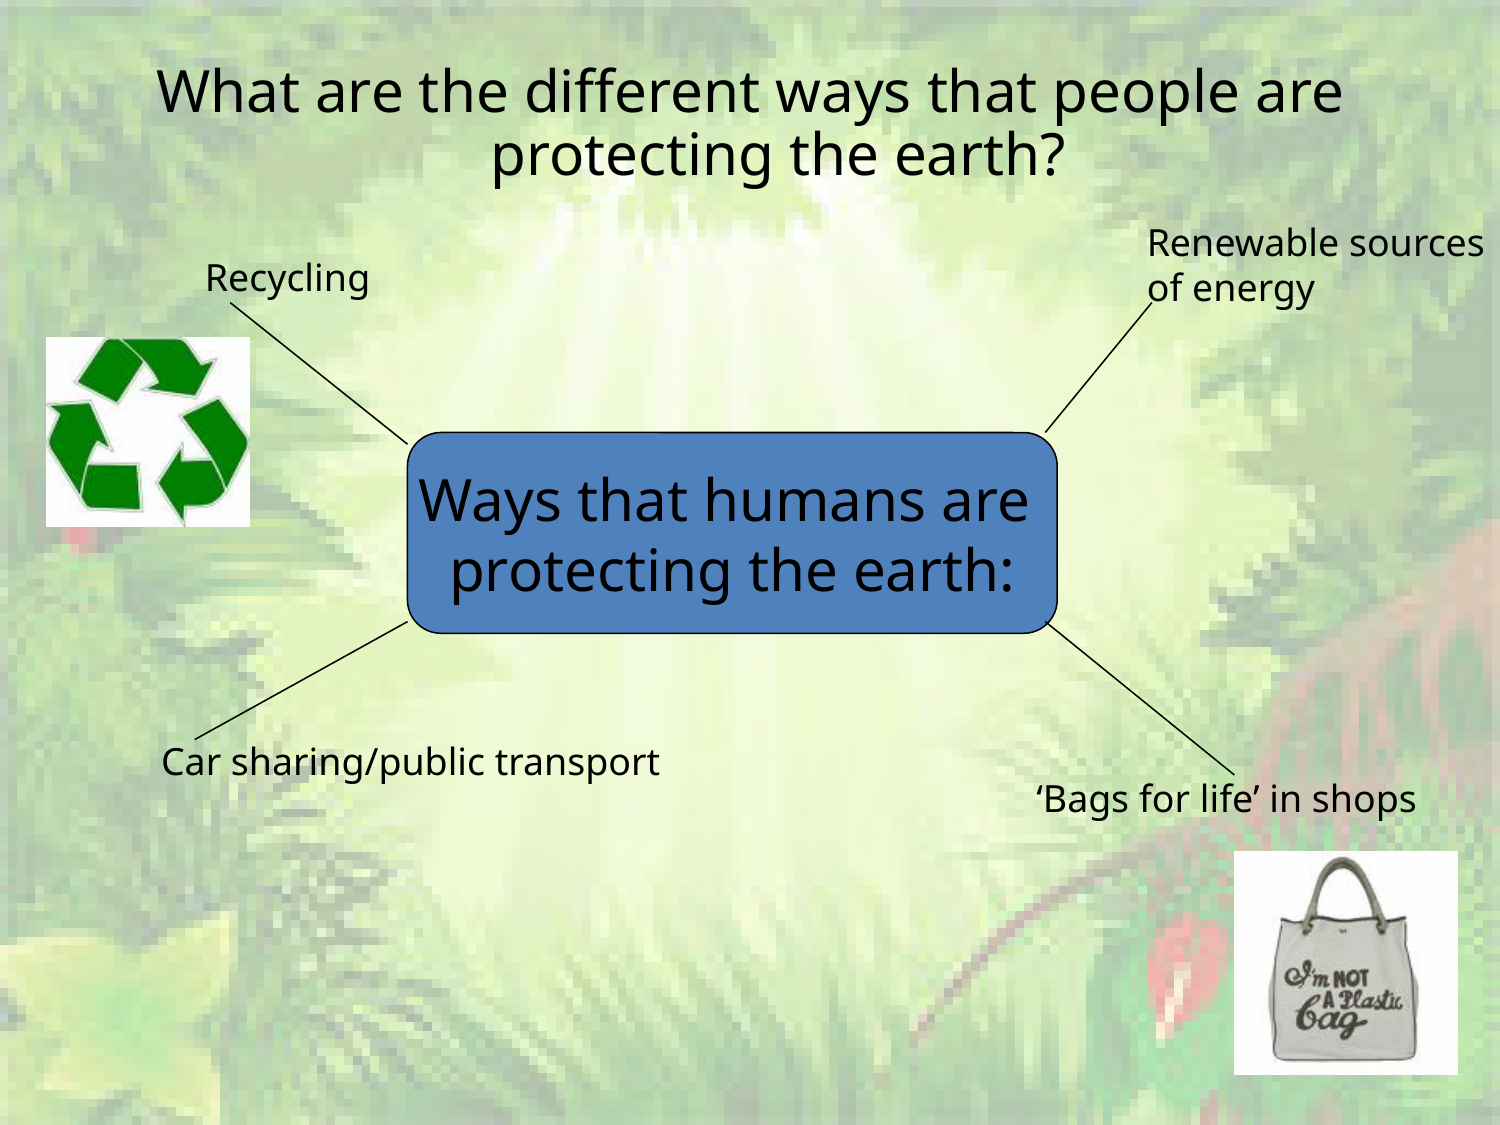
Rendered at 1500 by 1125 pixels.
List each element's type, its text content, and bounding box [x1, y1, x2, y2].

text_box ‘Bags for life’ in shops [1021, 767, 1471, 828]
text_box Renewable sources of energy [1132, 211, 1500, 317]
picture [1234, 850, 1458, 1075]
list What are the different ways that people are protecting the earth? [75, 54, 1425, 1005]
text_box Car sharing/public transport [146, 730, 676, 791]
text_box Ways that humans are protecting the earth: [407, 432, 1058, 634]
text_box Recycling [190, 246, 386, 307]
picture [46, 337, 251, 528]
